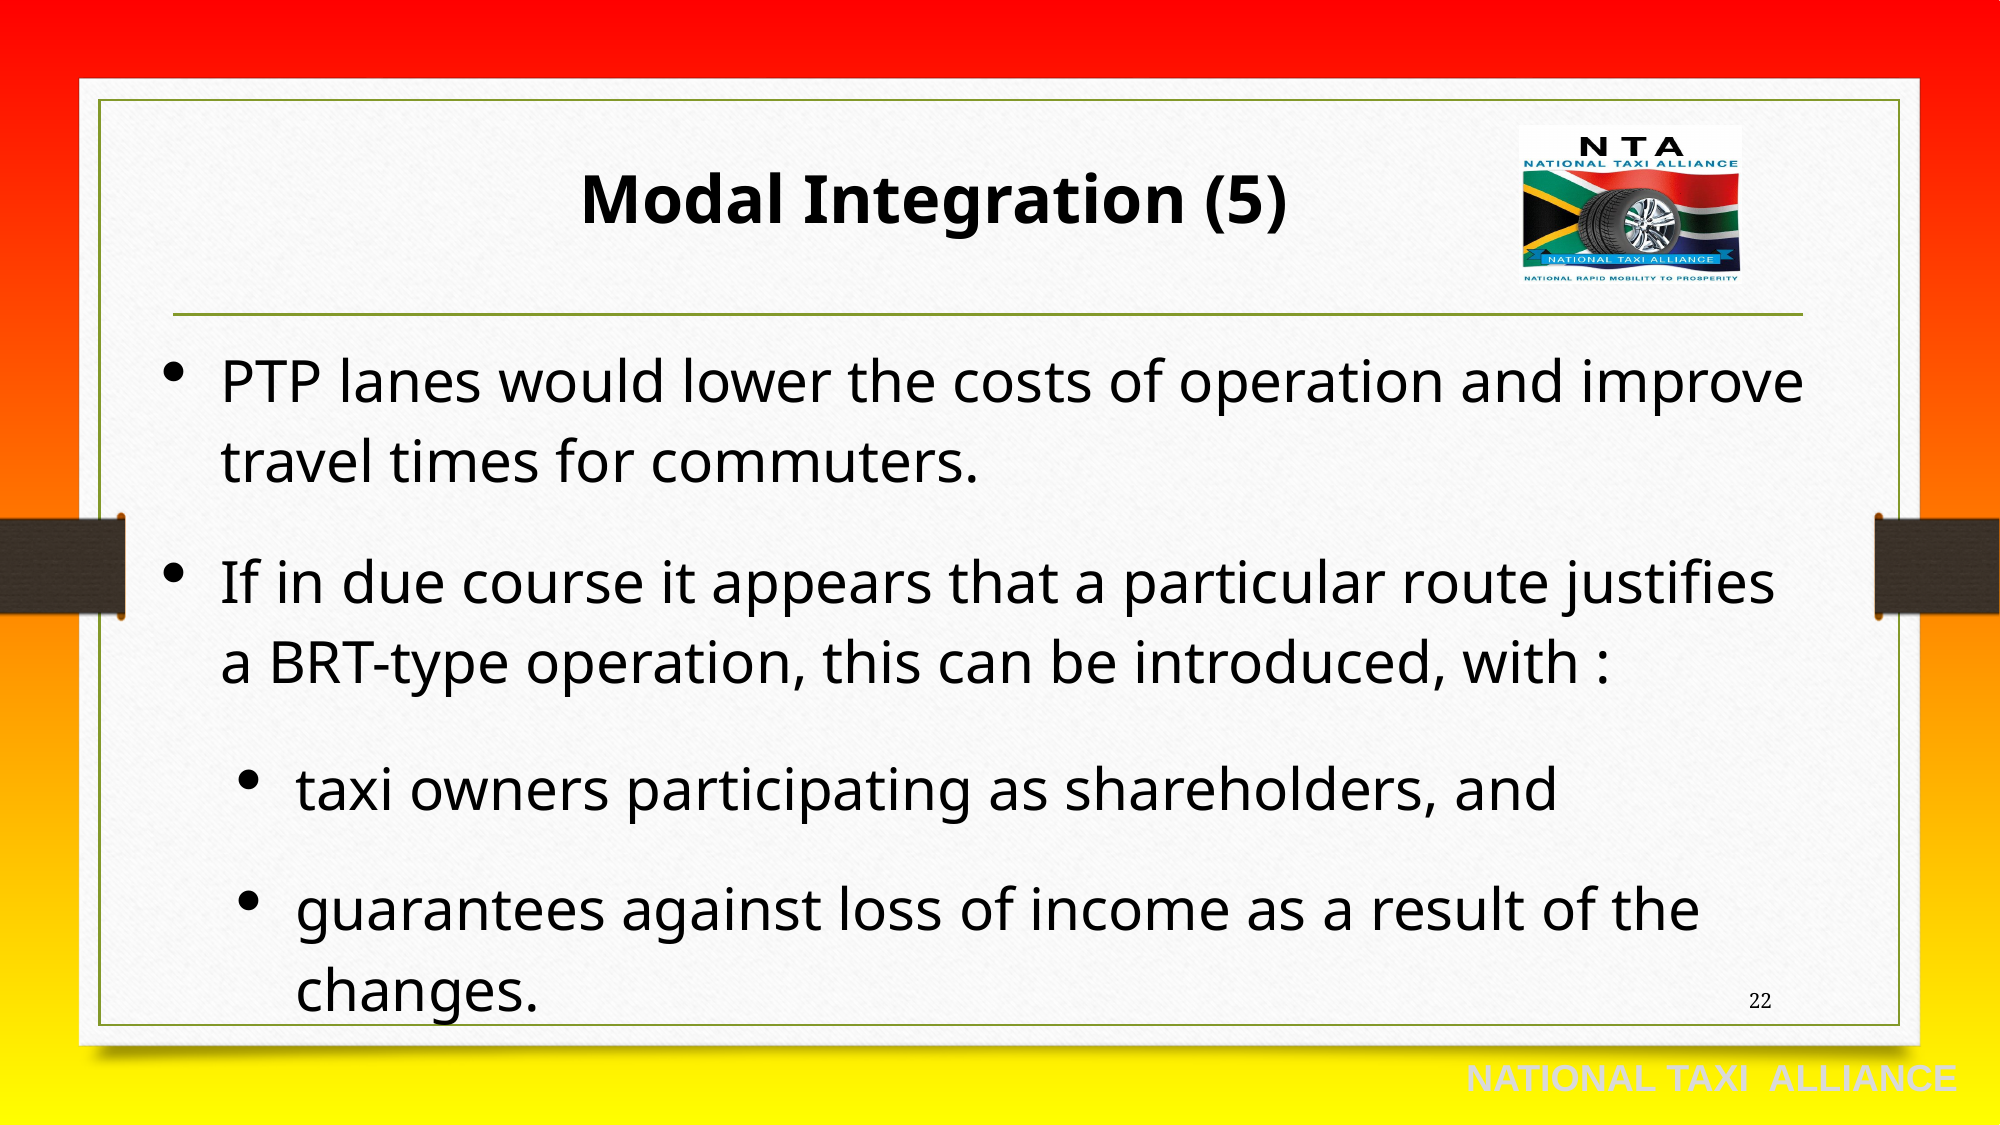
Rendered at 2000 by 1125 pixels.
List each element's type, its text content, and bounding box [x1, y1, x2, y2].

picture [0, 0, 2000, 1125]
text_box NATIONAL TAXI ALLIANCE [1451, 1046, 1995, 1107]
slide_number 22 [1698, 979, 1787, 1025]
text_box Modal Integration (5) [564, 148, 1304, 244]
text_box PTP lanes would lower the costs of operation and improve travel times for commuters. If in due course it appears that a particular route justifies a BRT-type operation, this can be introduced, with : taxi owners participating as shareholders, and guarantees against loss of income as a result of the changes. [149, 326, 1839, 1030]
